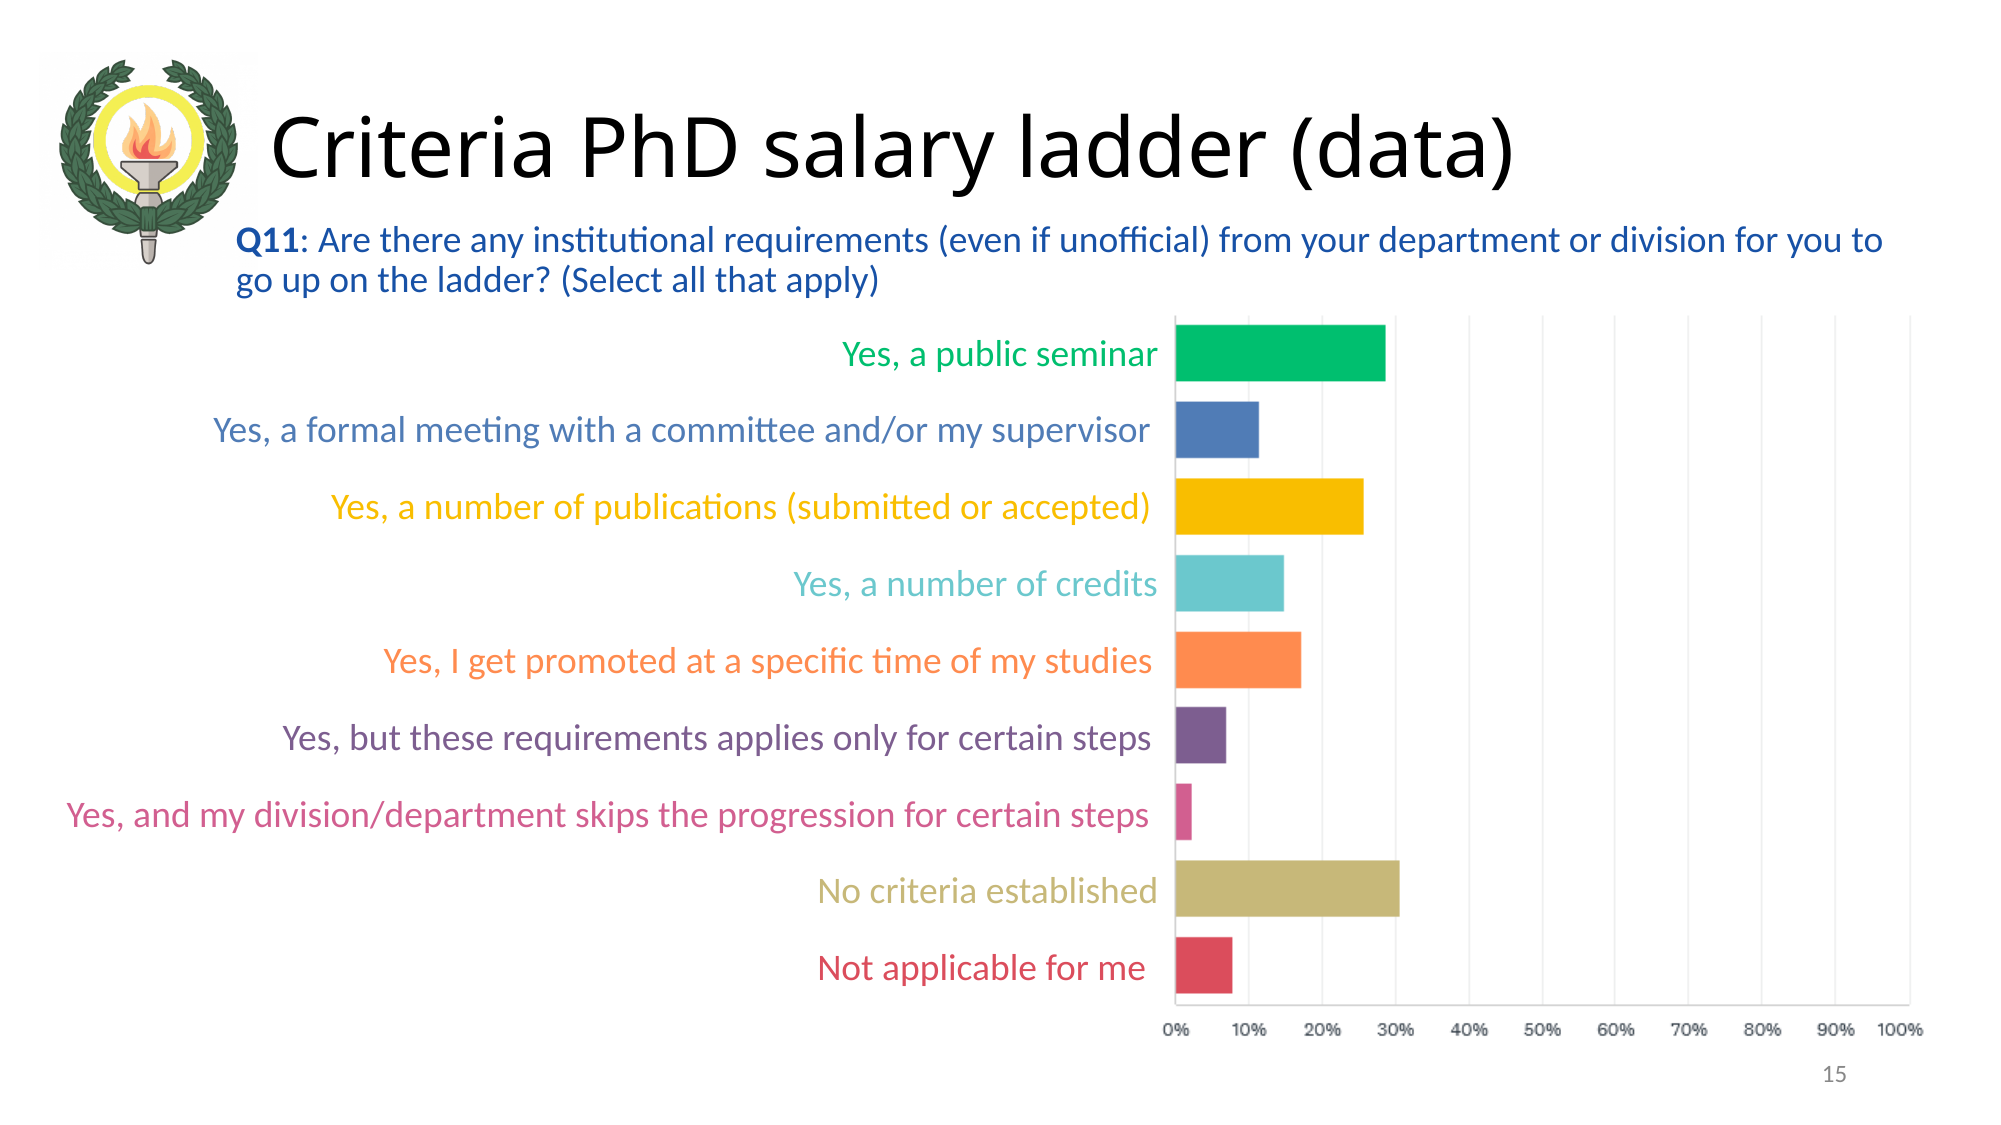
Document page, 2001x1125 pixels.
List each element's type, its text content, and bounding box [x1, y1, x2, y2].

picture [1157, 308, 1930, 1047]
text_box Yes, a number of publications (submitted or accepted) [316, 474, 1152, 535]
text_box Yes, I get promoted at a specific time of my studies [368, 628, 1152, 689]
text_box Yes, a formal meeting with a committee and/or my supervisor [198, 397, 1152, 458]
text_box Q11: Are there any institutional requirements (even if unofficial) from your department or division for you to go up on the ladder? (Select all that apply) [220, 212, 1946, 398]
text_box No criteria established [802, 859, 1152, 919]
text_box Yes, a number of credits [778, 551, 1152, 612]
slide_number 15 [1412, 1054, 1863, 1103]
text_box Yes, but these requirements applies only for certain steps [267, 705, 1152, 766]
text_box Not applicable for me [802, 935, 1152, 996]
picture [39, 52, 254, 270]
title Criteria PhD salary ladder (data) [254, 41, 1980, 259]
text_box Yes, and my division/department skips the progression for certain steps [51, 782, 1152, 843]
